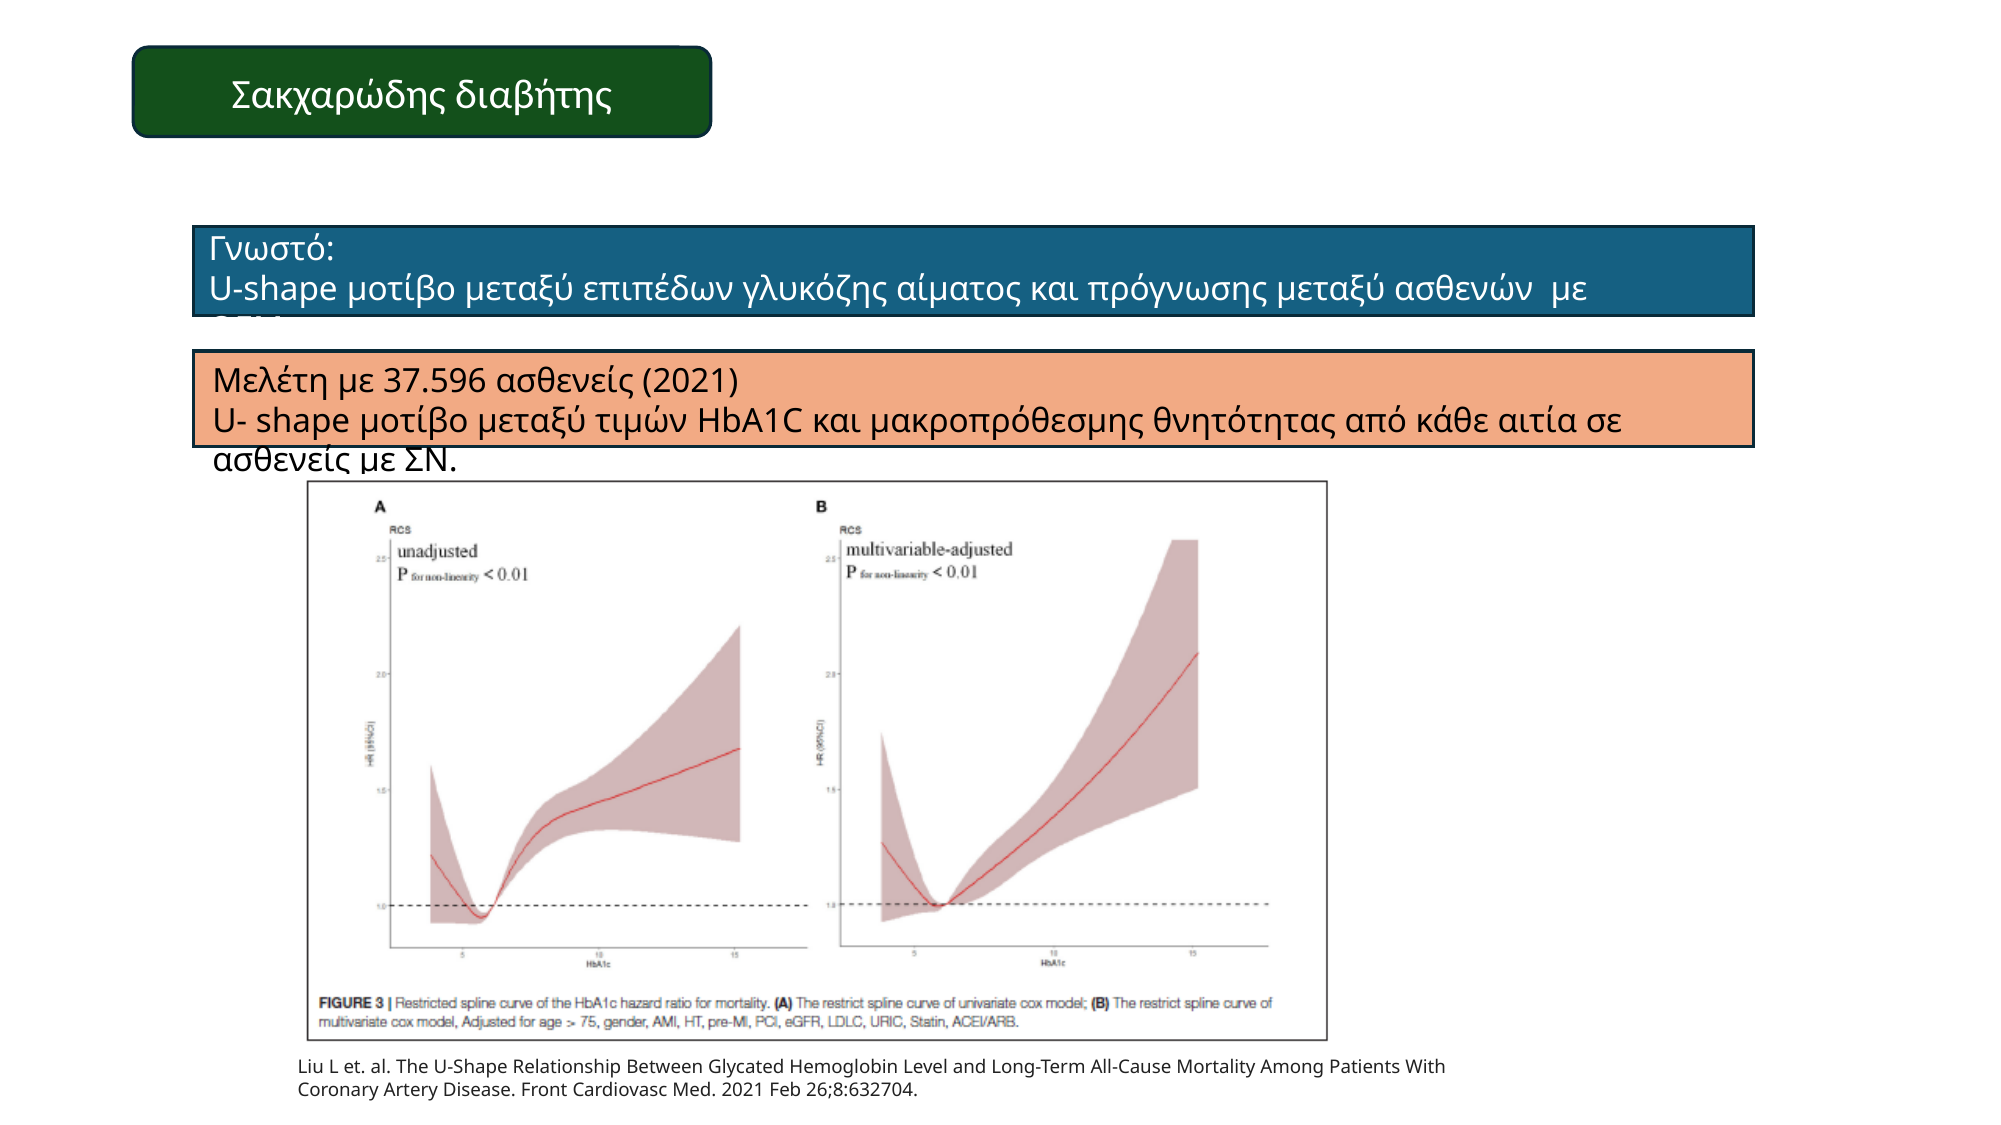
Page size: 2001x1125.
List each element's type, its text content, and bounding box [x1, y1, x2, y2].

text_box Γνωστό: U-shape μοτίβο μεταξύ επιπέδων γλυκόζης αίματος και πρόγνωσης μεταξύ ασθενών με ΟΕΜ. [193, 219, 1628, 355]
text_box [192, 349, 197, 448]
text_box Μελέτη με 37.596 ασθενείς (2021) U- shape μοτίβο μεταξύ τιμών HbA1C και μακροπρόθεσμης θνητότητας από κάθε αιτία σε ασθενείς με ΣΝ. [197, 351, 1754, 486]
picture [300, 474, 1339, 1049]
text_box Liu L et. al. The U-Shape Relationship Between Glycated Hemoglobin Level and Long-Term All-Cause Mortality Among Patients With Coronary Artery Disease. Front Cardiovasc Med. 2021 Feb 26;8:632704. [282, 1047, 1512, 1108]
text_box [1628, 225, 1755, 317]
text_box Σακχαρώδης διαβήτης [131, 45, 713, 139]
